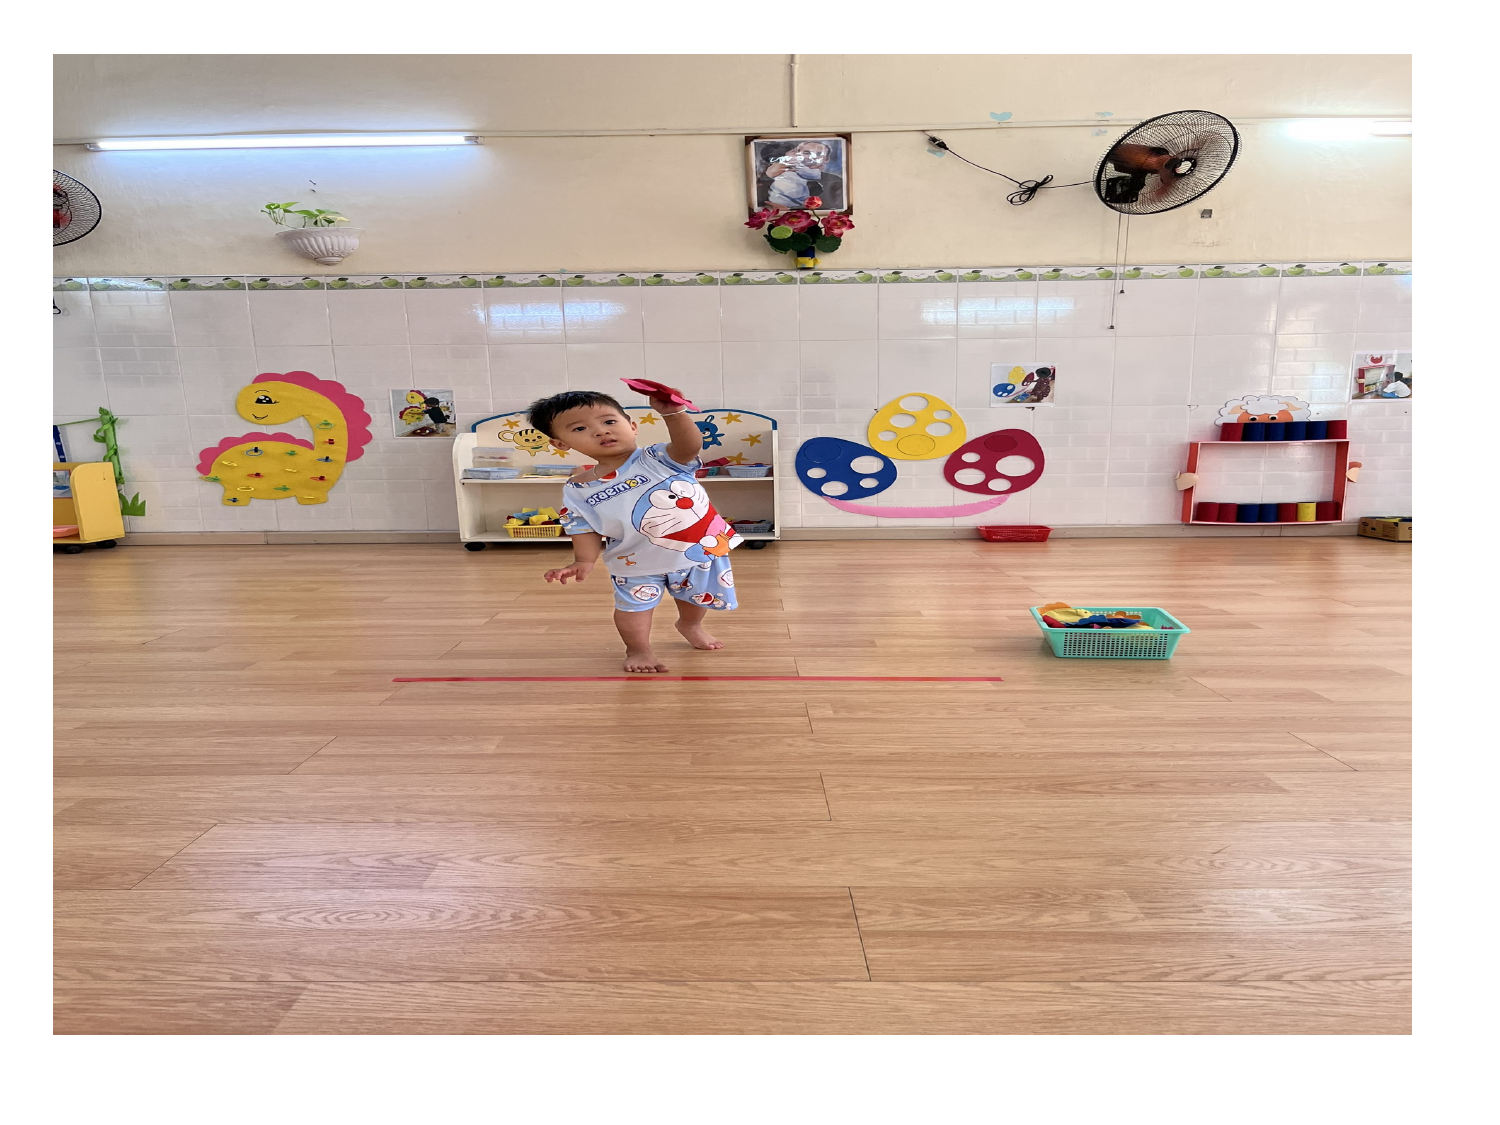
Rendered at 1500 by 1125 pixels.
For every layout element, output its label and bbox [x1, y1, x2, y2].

picture [52, 54, 1412, 1036]
